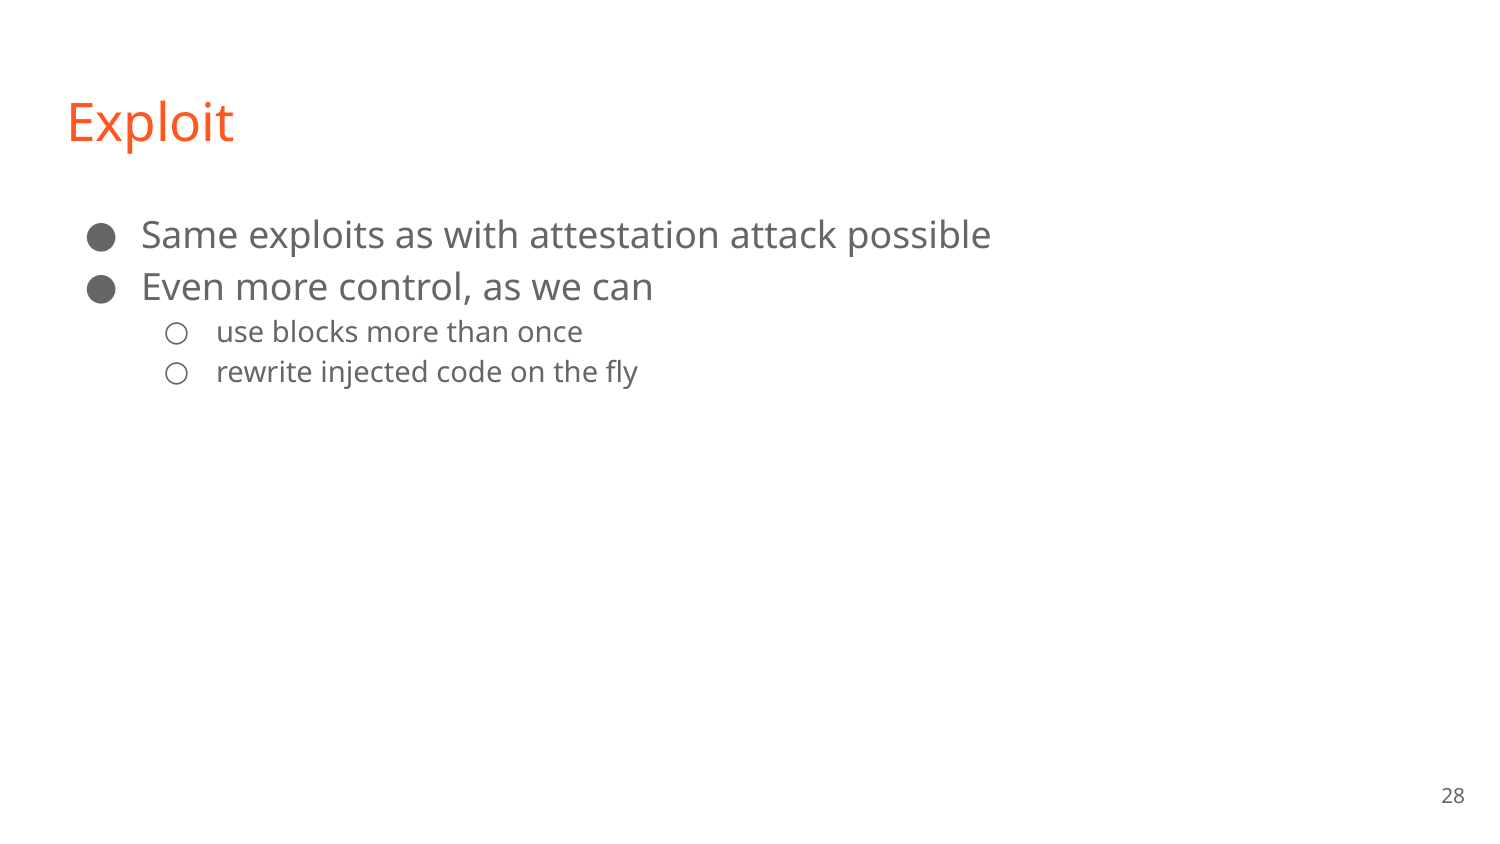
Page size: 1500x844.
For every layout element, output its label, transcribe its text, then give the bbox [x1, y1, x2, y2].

title Exploit [51, 72, 1449, 167]
list Same exploits as with attestation attack possible Even more control, as we can use blocks more than once rewrite injected code on the fly [51, 189, 1449, 750]
slide_number ‹#› [1389, 764, 1480, 830]
